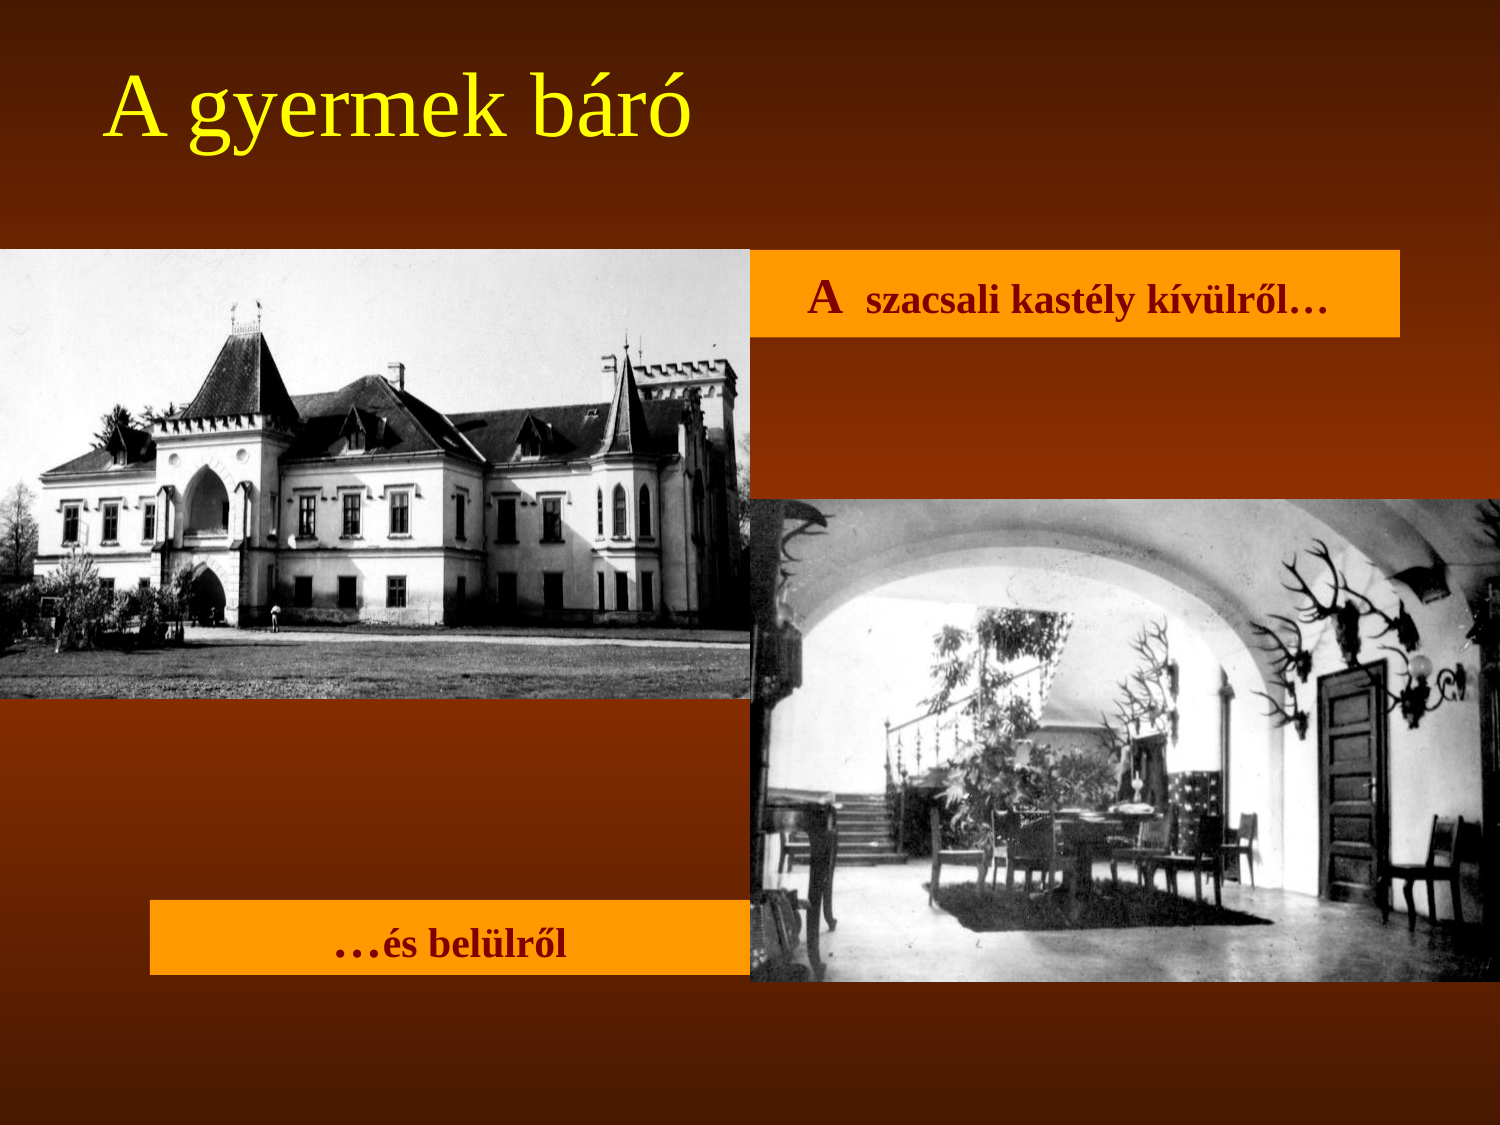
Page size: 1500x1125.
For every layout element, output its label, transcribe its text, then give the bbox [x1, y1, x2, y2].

text_box …és belülről [149, 899, 744, 975]
picture [0, 249, 1500, 983]
text_box A szacsali kastély kívülről… [751, 249, 1400, 338]
title A gyermek báró [87, 24, 1363, 176]
